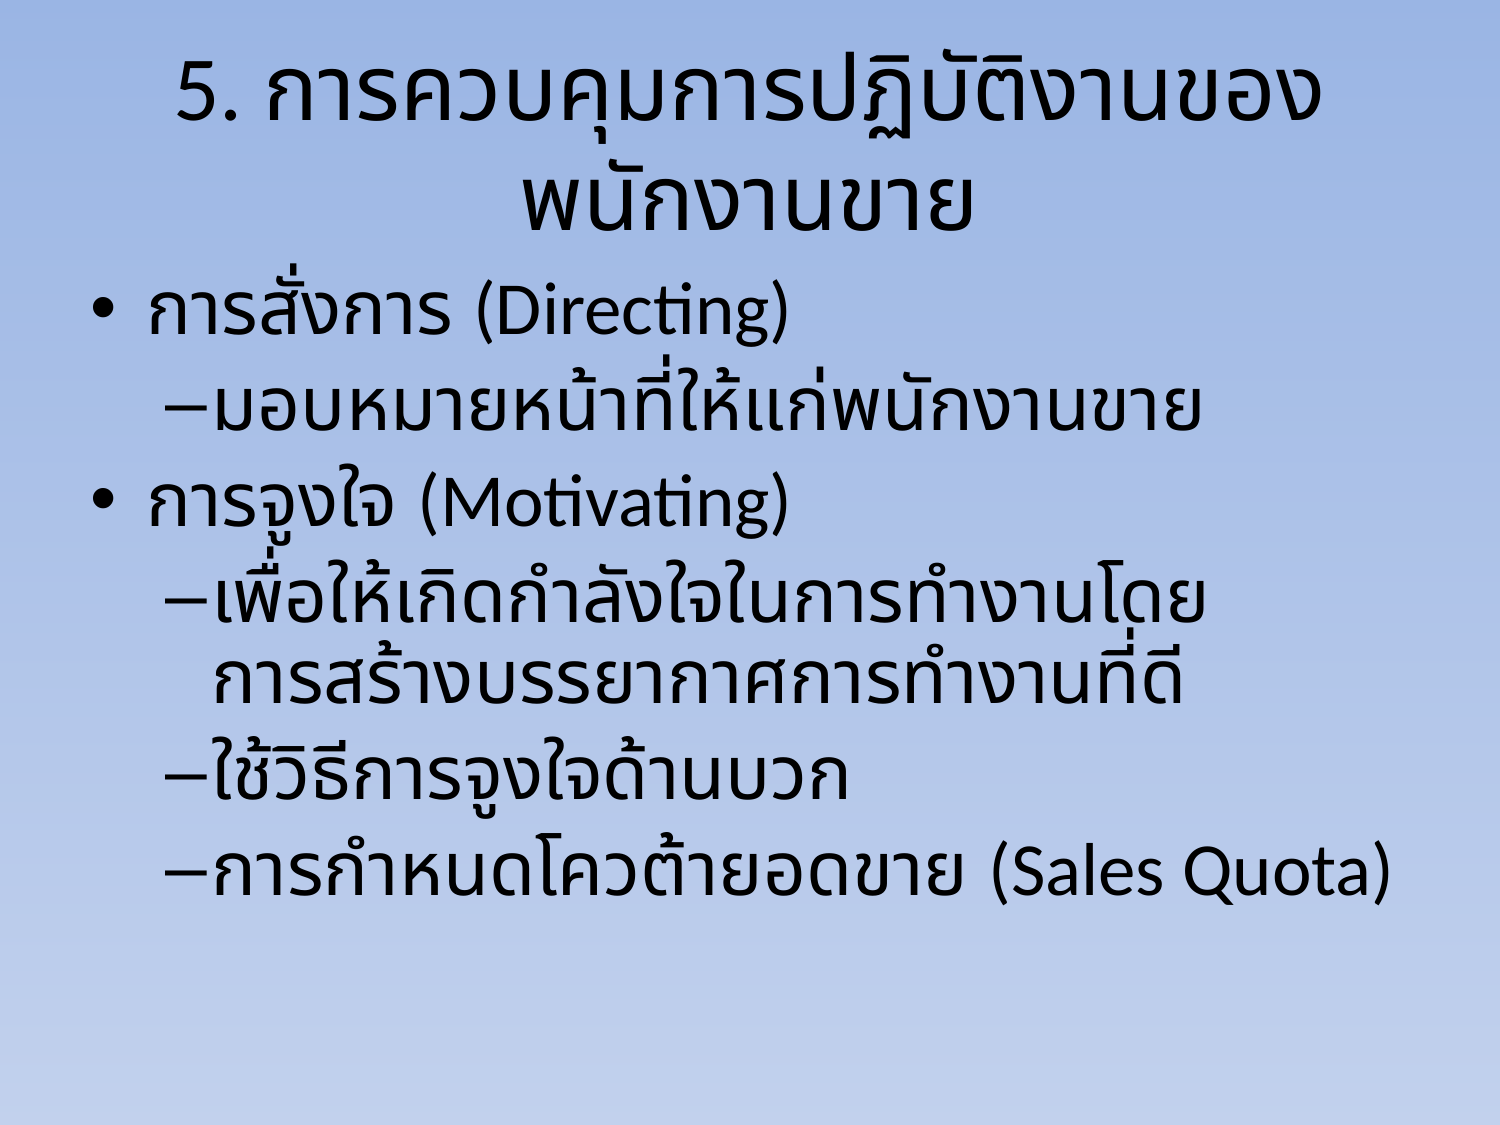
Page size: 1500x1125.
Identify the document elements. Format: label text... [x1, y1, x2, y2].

title 5. การควบคุมการปฏิบัติงานของพนักงานขาย [75, 45, 1425, 233]
list การสั่งการ (Directing) มอบหมายหน้าที่ให้แก่พนักงานขาย การจูงใจ (Motivating) เพื่อให้เกิดกำลังใจในการทำงานโดย การสร้างบรรยากาศการทำงานที่ดี ใช้วิธีการจูงใจด้านบวก การกำหนดโควต้ายอดขาย (Sales Quota) [75, 262, 1425, 1005]
